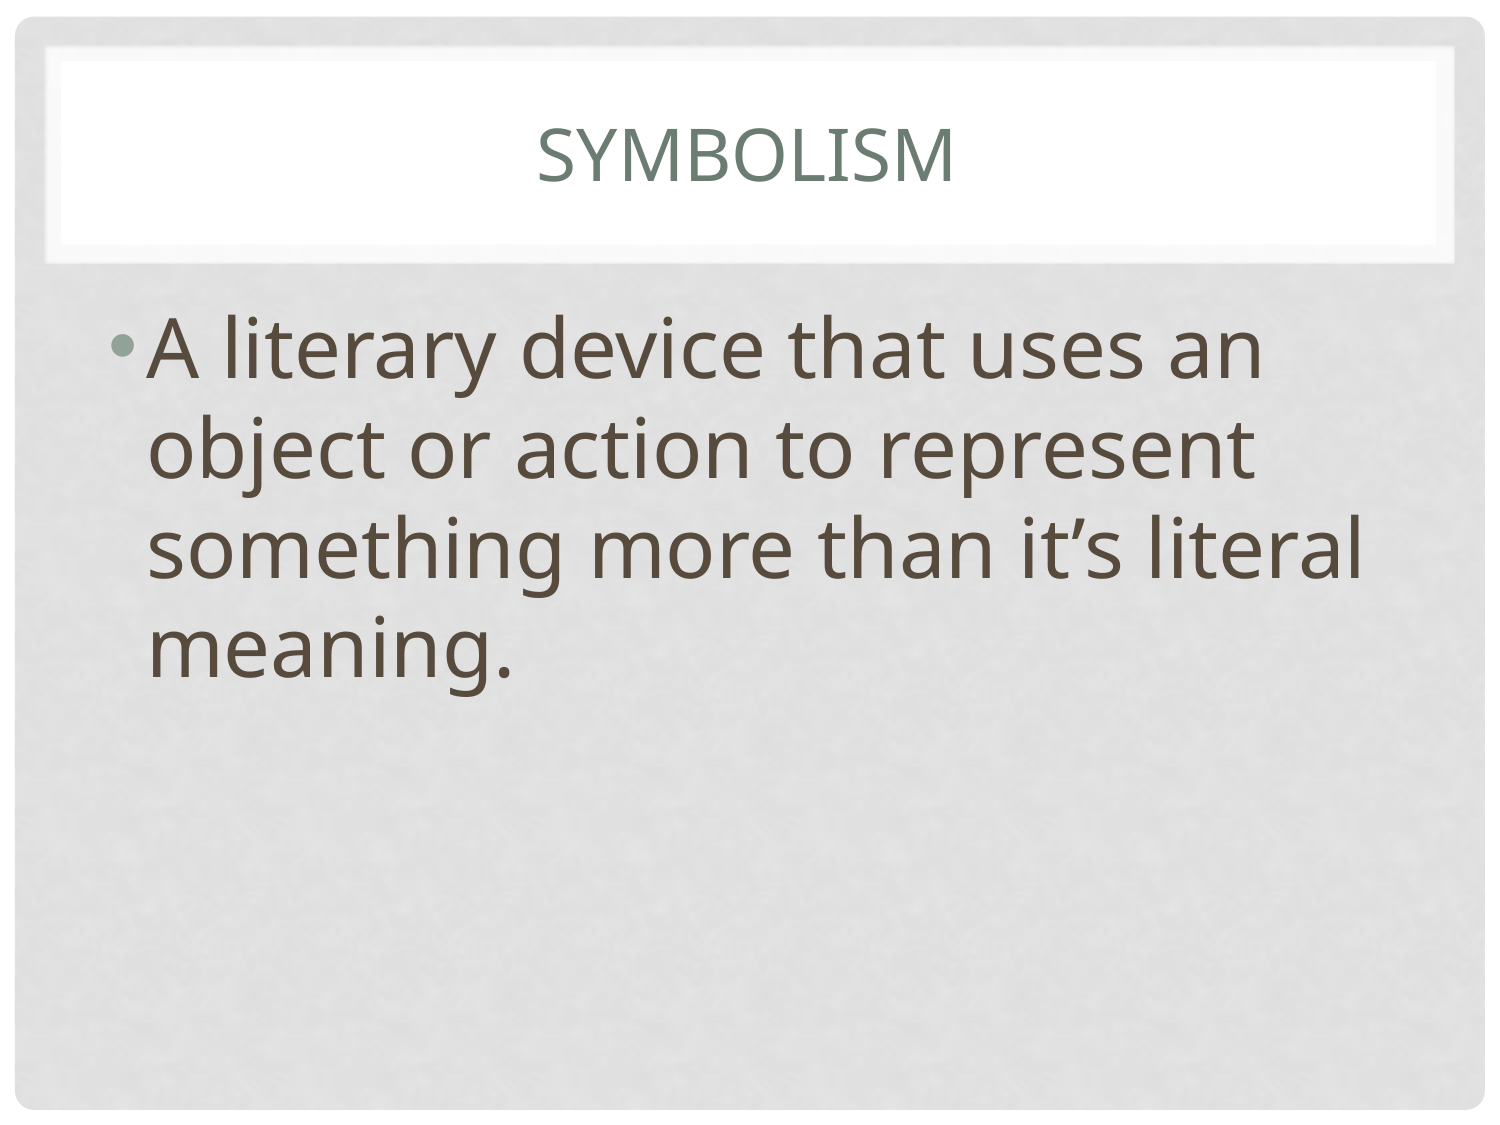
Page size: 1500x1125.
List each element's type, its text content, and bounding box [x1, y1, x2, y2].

list A literary device that uses an object or action to represent something more than it’s literal meaning. [75, 287, 1425, 1005]
title SYMBOLISM [69, 66, 1425, 238]
